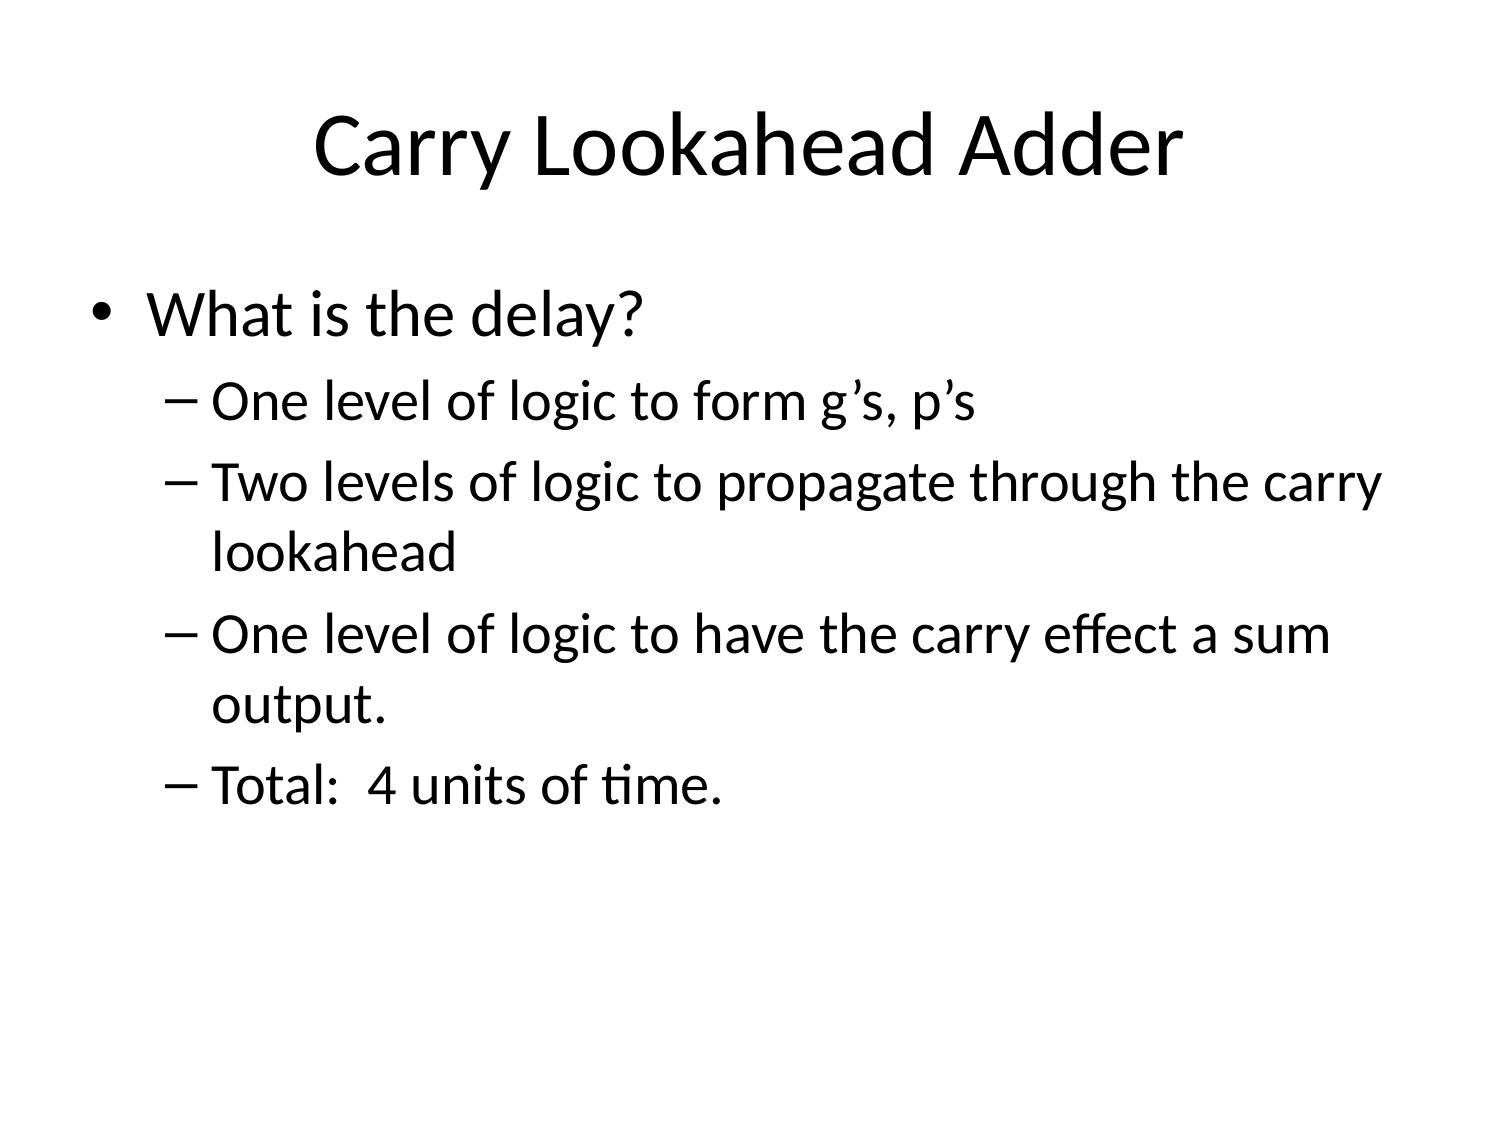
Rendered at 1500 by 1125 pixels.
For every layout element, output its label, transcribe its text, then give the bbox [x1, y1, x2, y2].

list What is the delay? One level of logic to form g’s, p’s Two levels of logic to propagate through the carry lookahead One level of logic to have the carry effect a sum output. Total: 4 units of time. [75, 262, 1425, 1005]
title Carry Lookahead Adder [75, 45, 1425, 233]
